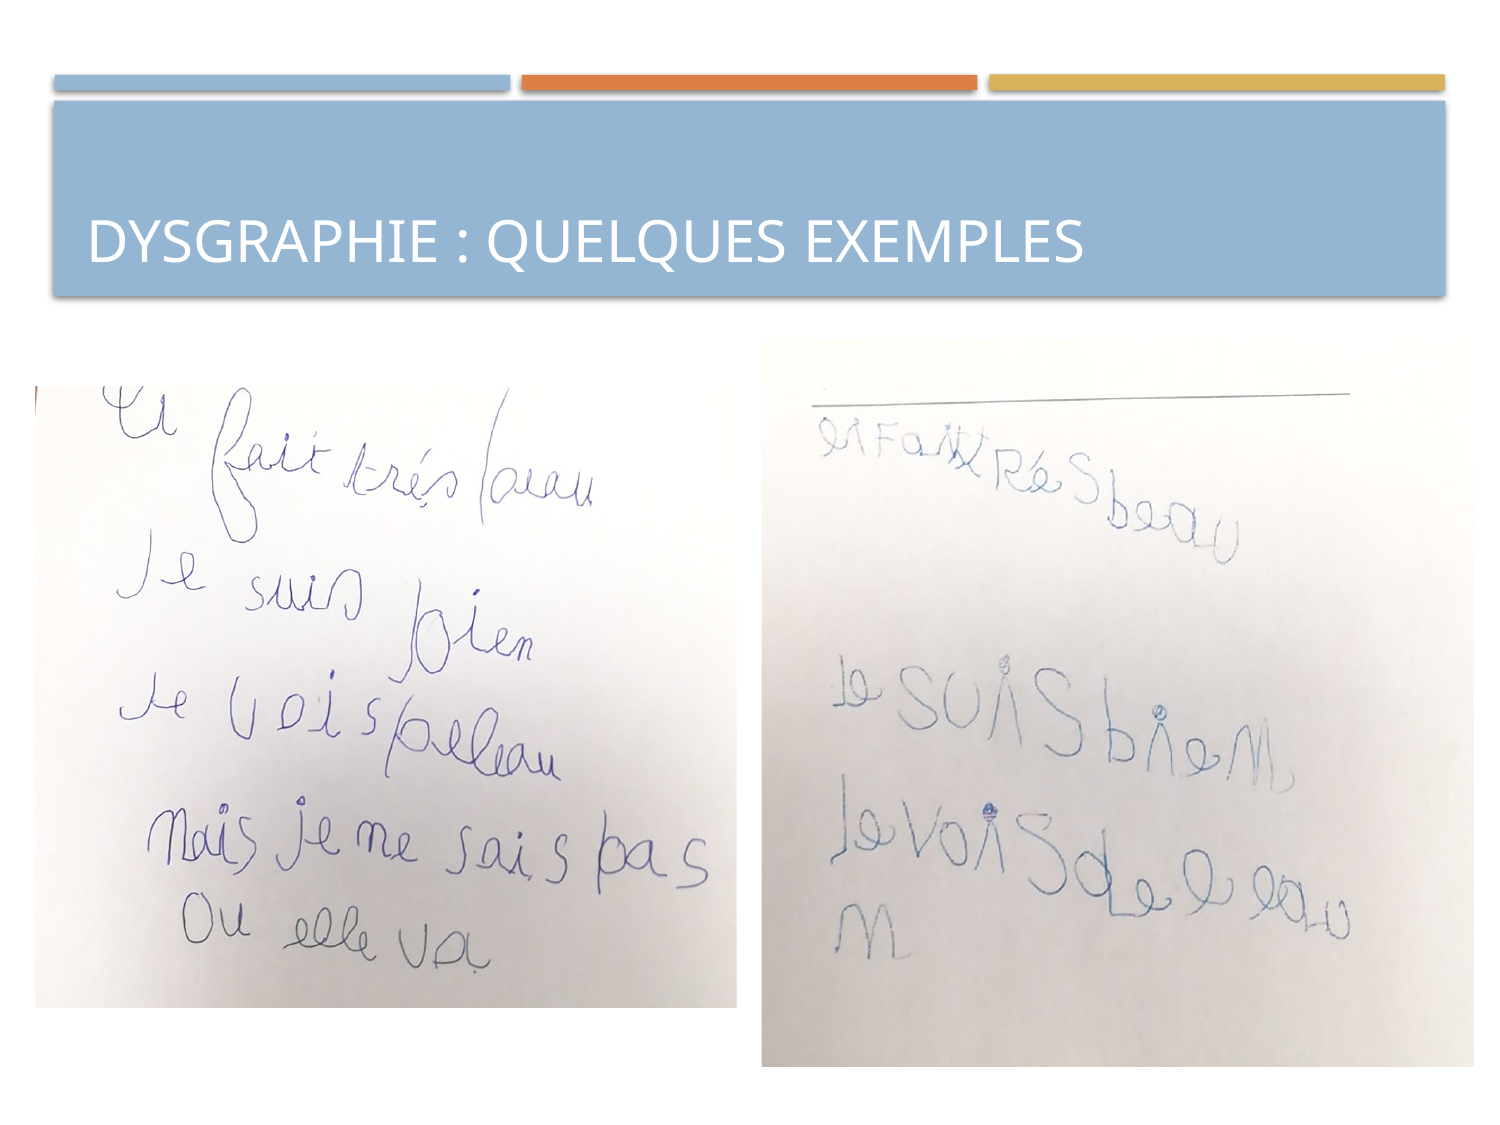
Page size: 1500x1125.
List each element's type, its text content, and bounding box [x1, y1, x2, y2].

title Dysgraphie : quelques exemples [71, 115, 1429, 282]
picture [761, 339, 1475, 1067]
picture [34, 386, 738, 1009]
